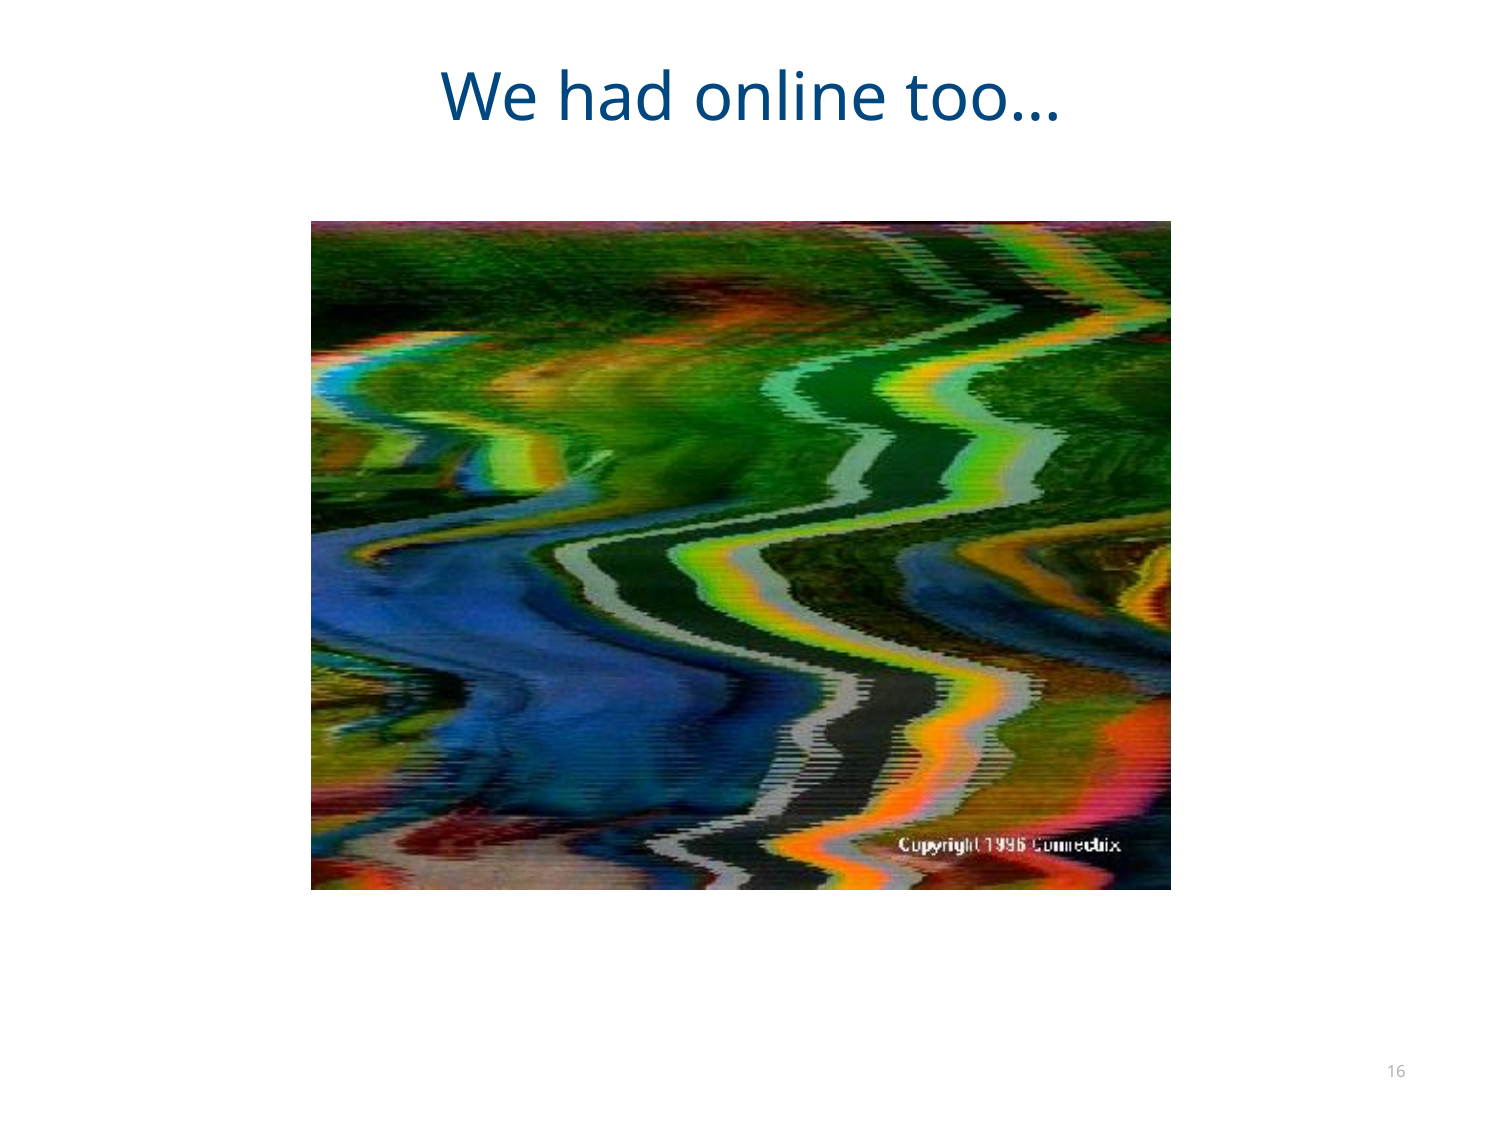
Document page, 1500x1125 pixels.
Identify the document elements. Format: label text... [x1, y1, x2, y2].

title We had online too… [30, 13, 1474, 175]
slide_number 16 [1371, 1042, 1425, 1103]
picture [310, 220, 1171, 890]
